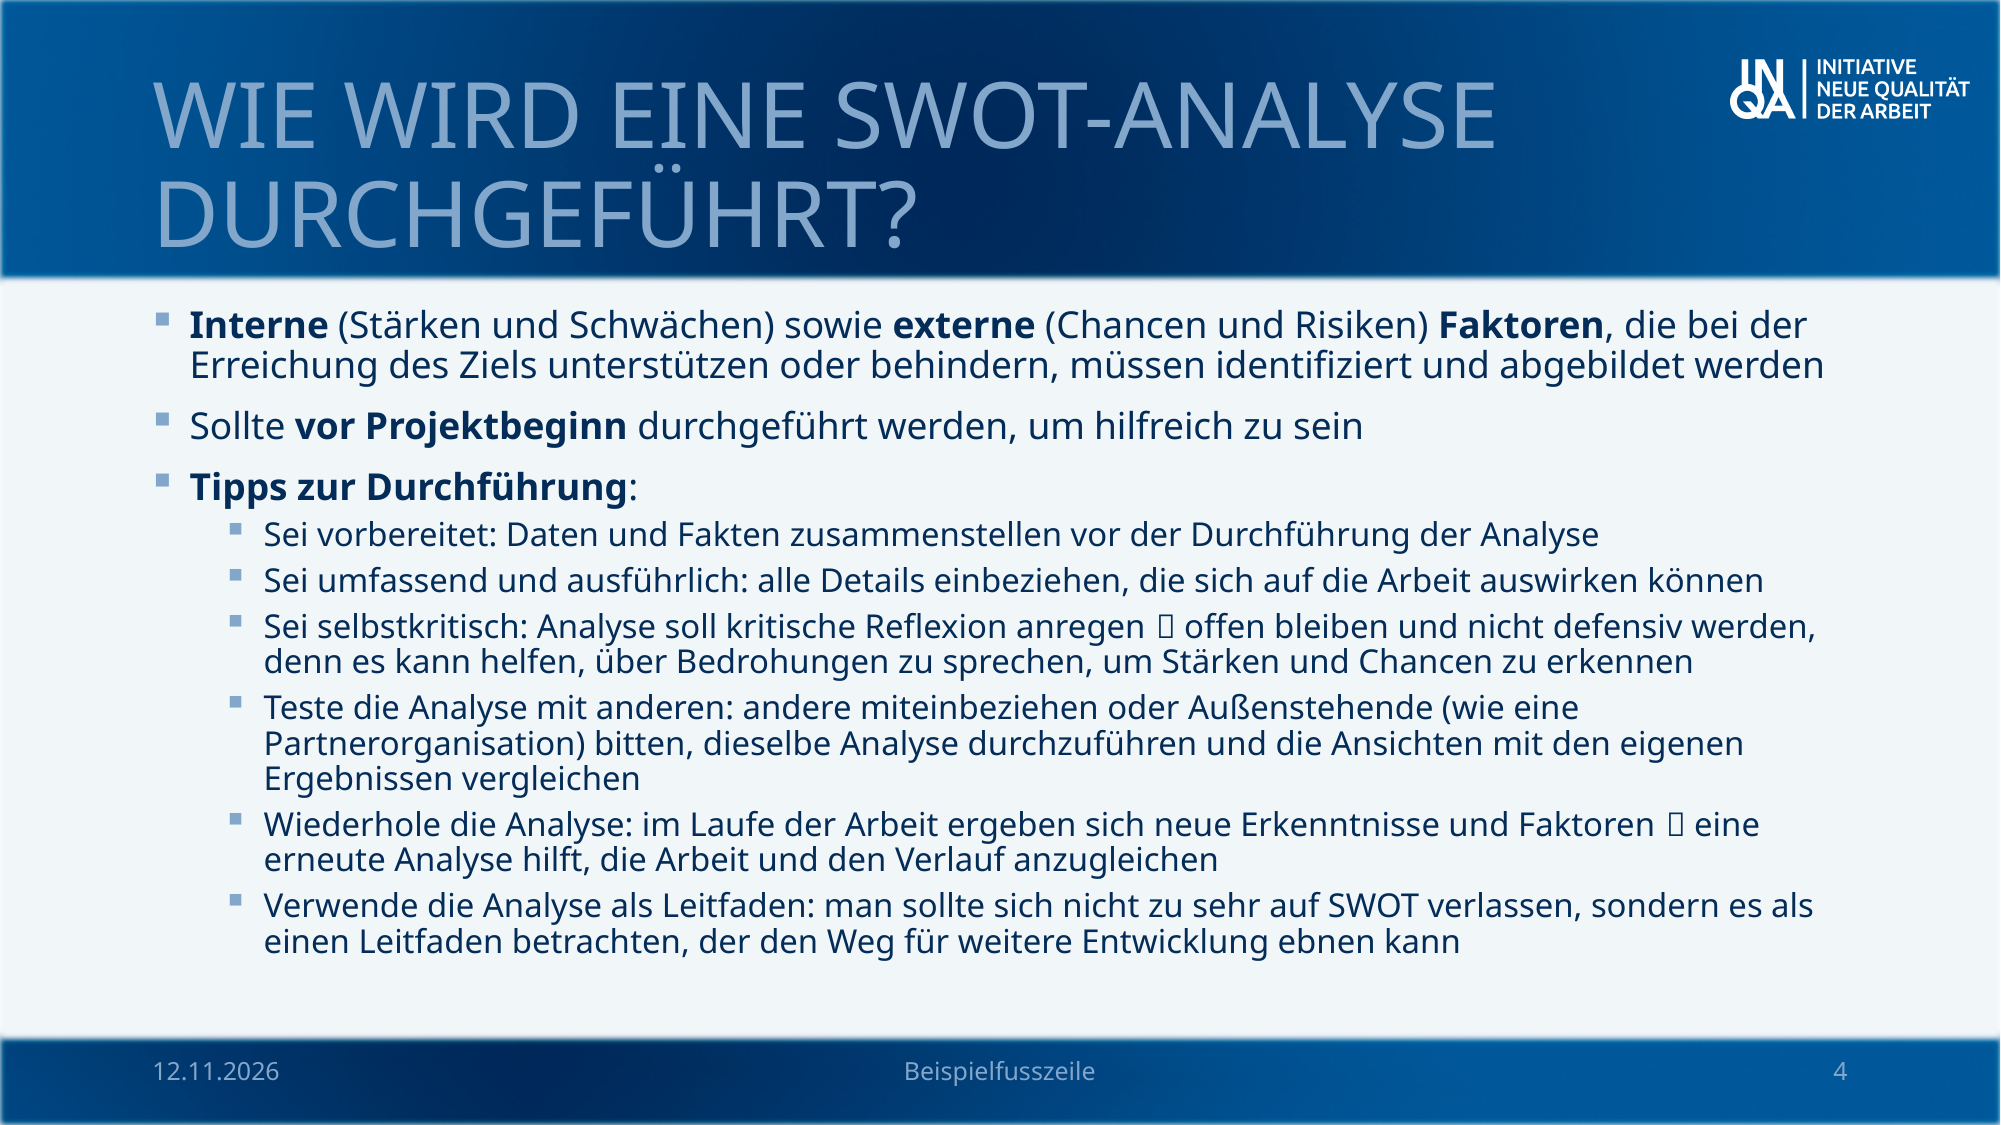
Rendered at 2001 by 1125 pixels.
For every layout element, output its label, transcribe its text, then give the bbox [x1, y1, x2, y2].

footer Beispielfusszeile [662, 1042, 1338, 1103]
title Wie wird eine SWOT-Analyse durchgeführt? [137, 59, 1863, 278]
picture [0, 0, 2001, 1125]
slide_number 4 [1412, 1042, 1863, 1103]
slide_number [137, 1042, 588, 1103]
list Interne (Stärken und Schwächen) sowie externe (Chancen und Risiken) Faktoren, die bei der Erreichung des Ziels unterstützen oder behindern, müssen identifiziert und abgebildet werden Sollte vor Projektbeginn durchgeführt werden, um hilfreich zu sein Tipps zur Durchführung: Sei vorbereitet: Daten und Fakten zusammenstellen vor der Durchführung der Analyse Sei umfassend und ausführlich: alle Details einbeziehen, die sich auf die Arbeit auswirken können Sei selbstkritisch: Analyse soll kritische Reflexion anregen  offen bleiben und nicht defensiv werden, denn es kann helfen, über Bedrohungen zu sprechen, um Stärken und Chancen zu erkennen Teste die Analyse mit anderen: andere miteinbeziehen oder Außenstehende (wie eine Partnerorganisation) bitten, dieselbe Analyse durchzuführen und die Ansichten mit den eigenen Ergebnissen vergleichen Wiederhole die Analyse: im Laufe der Arbeit ergeben sich neue Erkenntnisse und Faktoren  eine erneute Analyse hilft, die Arbeit und den Verlauf anzugleichen Verwende die Analyse als Leitfaden: man sollte sich nicht zu sehr auf SWOT verlassen, sondern es als einen Leitfaden betrachten, der den Weg für weitere Entwicklung ebnen kann [137, 299, 1863, 1014]
